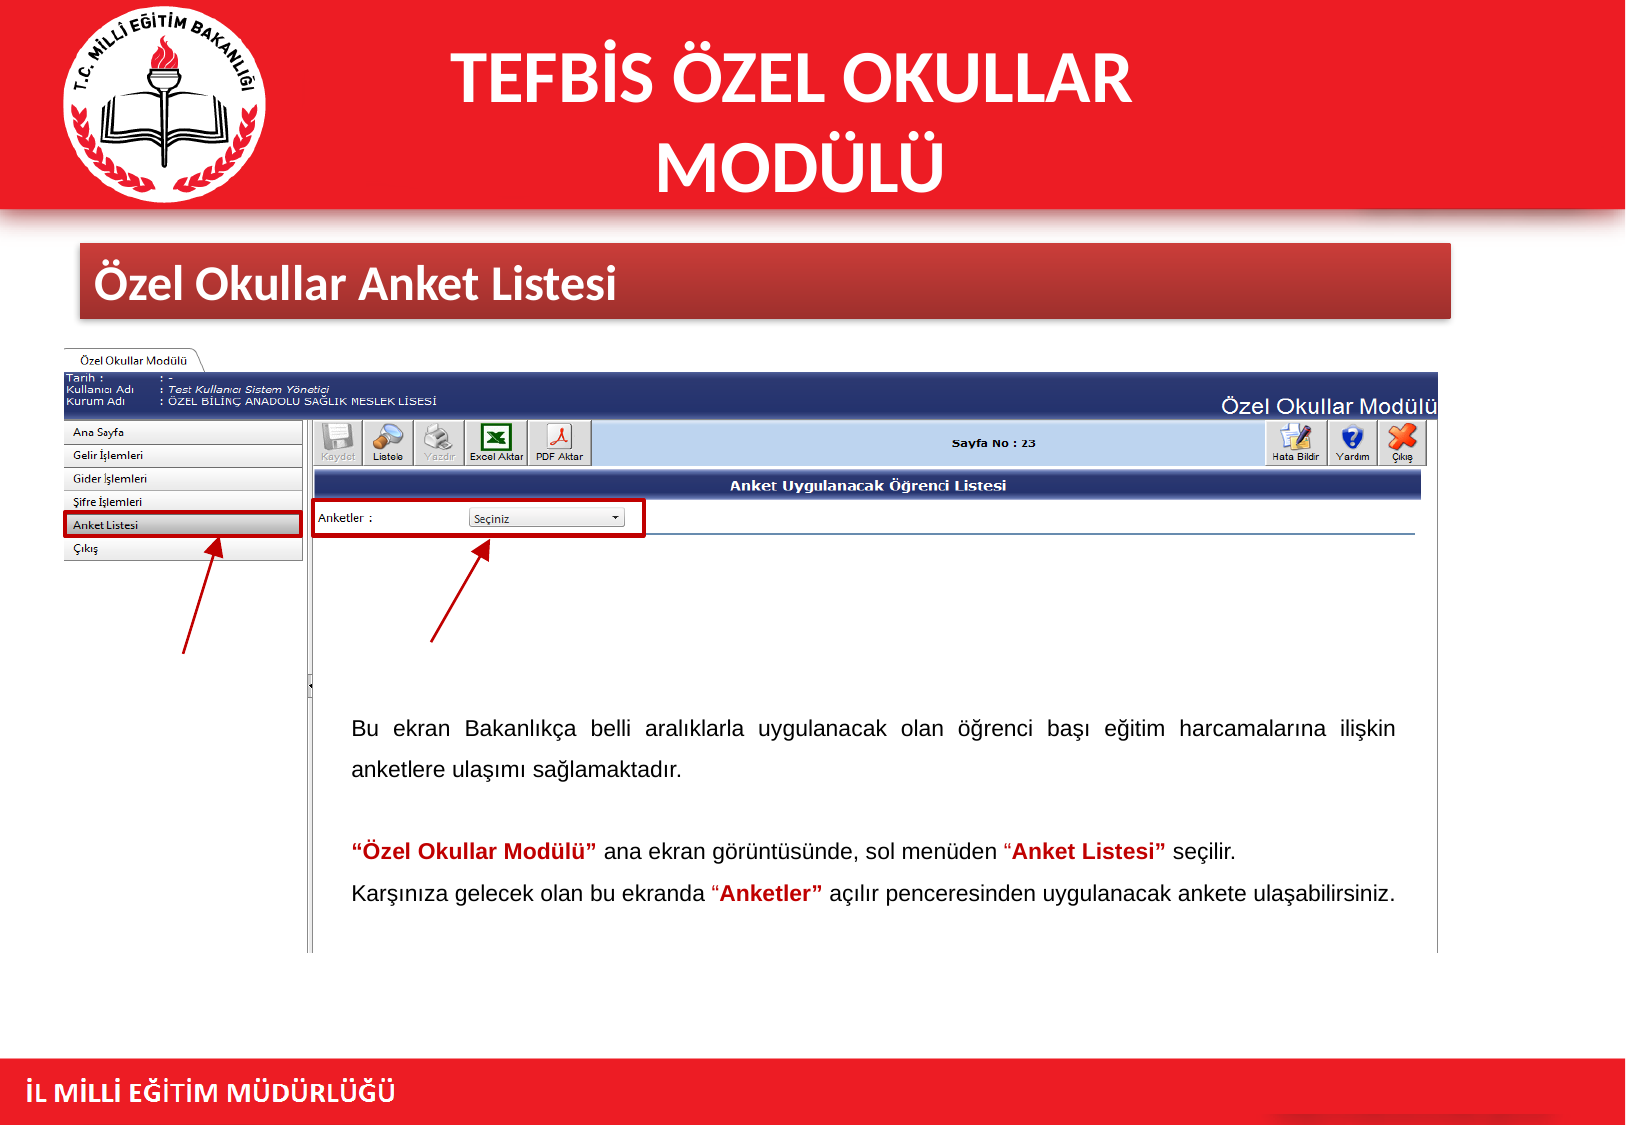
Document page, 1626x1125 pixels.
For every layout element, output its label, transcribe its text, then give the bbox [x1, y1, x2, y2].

text_box Özel Okullar Anket Listesi [80, 243, 1451, 319]
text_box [182, 535, 220, 655]
title TEFBİS ÖZEL OKULLAR MODÜLÜ [269, 19, 1333, 149]
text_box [430, 538, 491, 643]
picture [0, 0, 1626, 1125]
